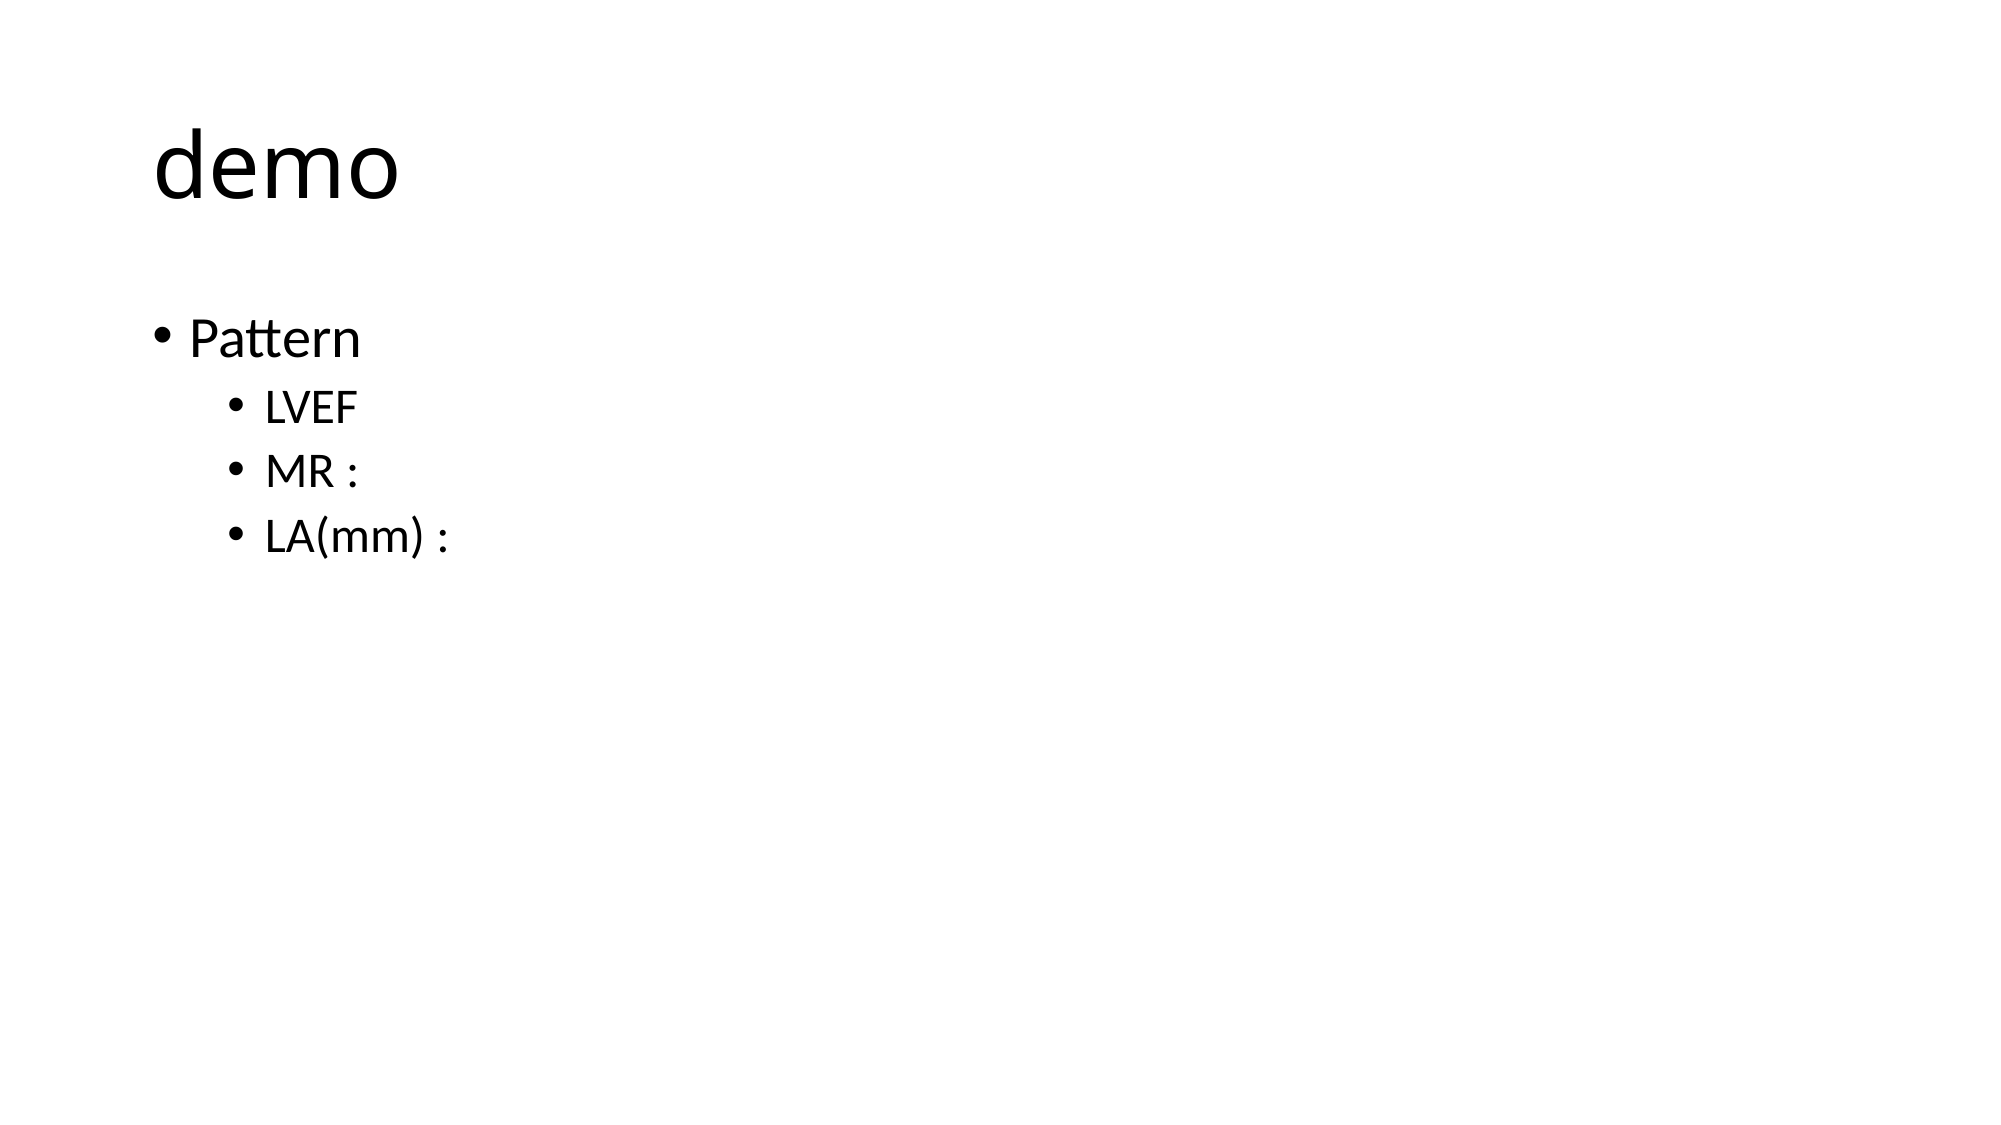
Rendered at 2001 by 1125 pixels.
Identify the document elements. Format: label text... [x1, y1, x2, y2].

list Pattern LVEF MR : LA(mm) : [137, 299, 1863, 1014]
title demo [137, 59, 1863, 278]
